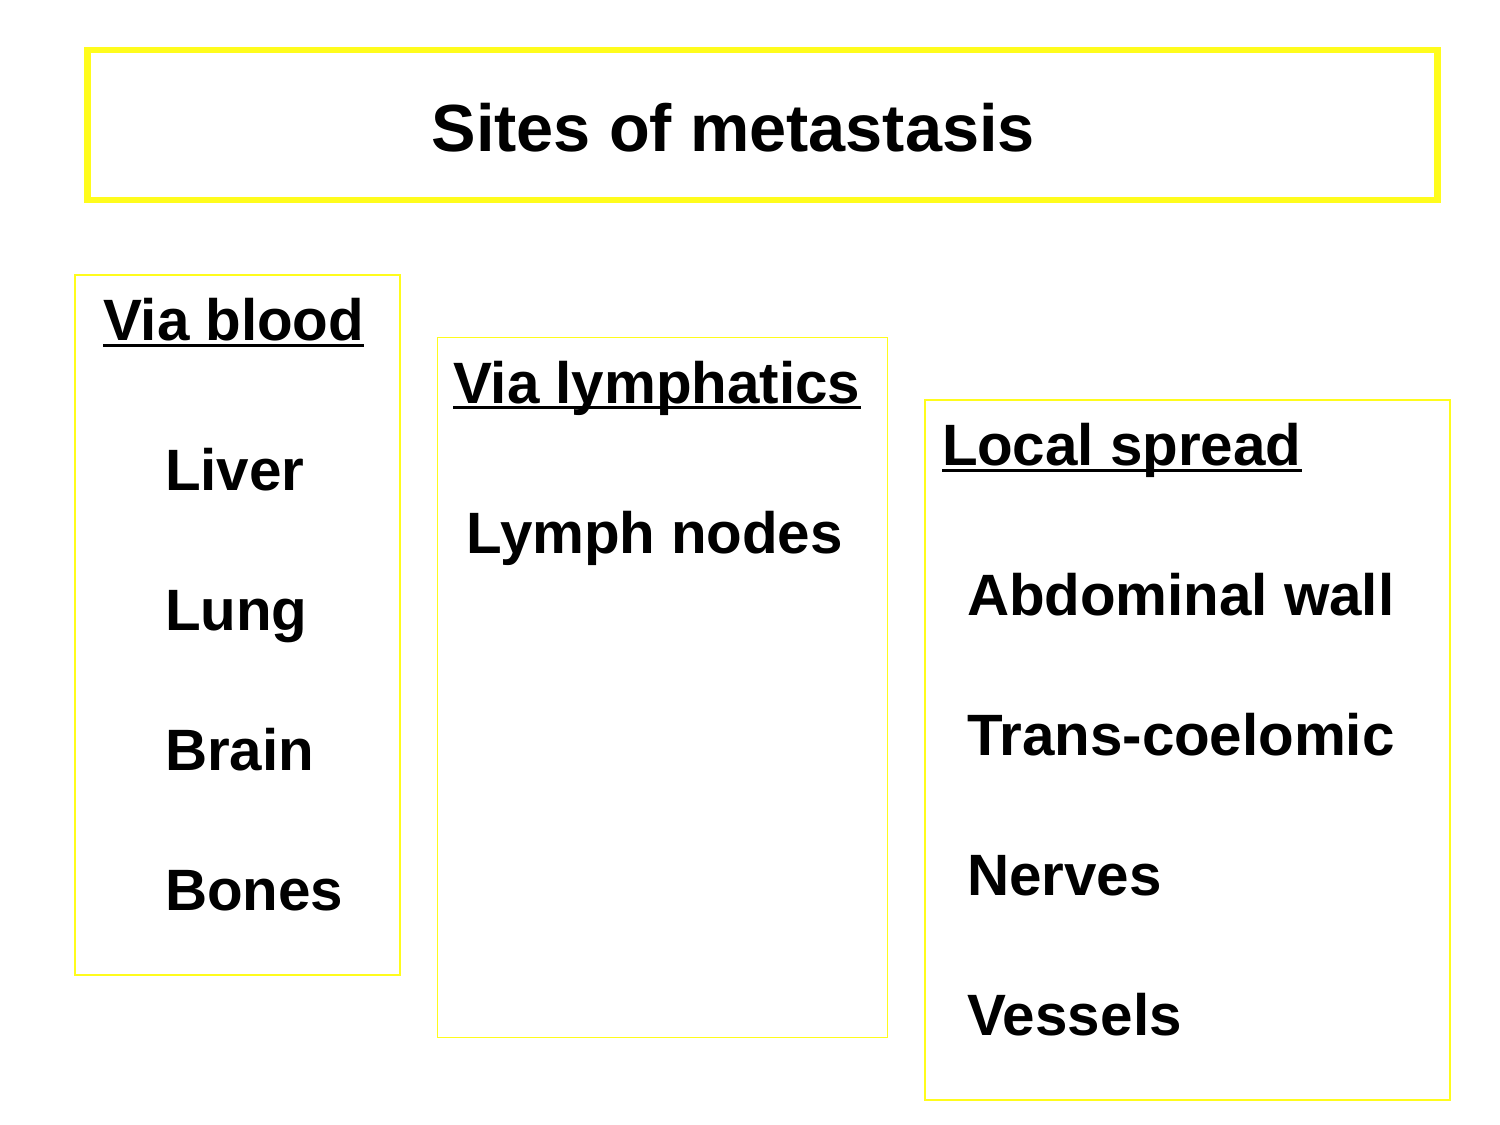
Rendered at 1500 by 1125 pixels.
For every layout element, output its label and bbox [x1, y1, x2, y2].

text_box [924, 399, 1450, 1100]
text_box [437, 337, 888, 1038]
text_box [87, 49, 1438, 200]
text_box [75, 275, 400, 975]
